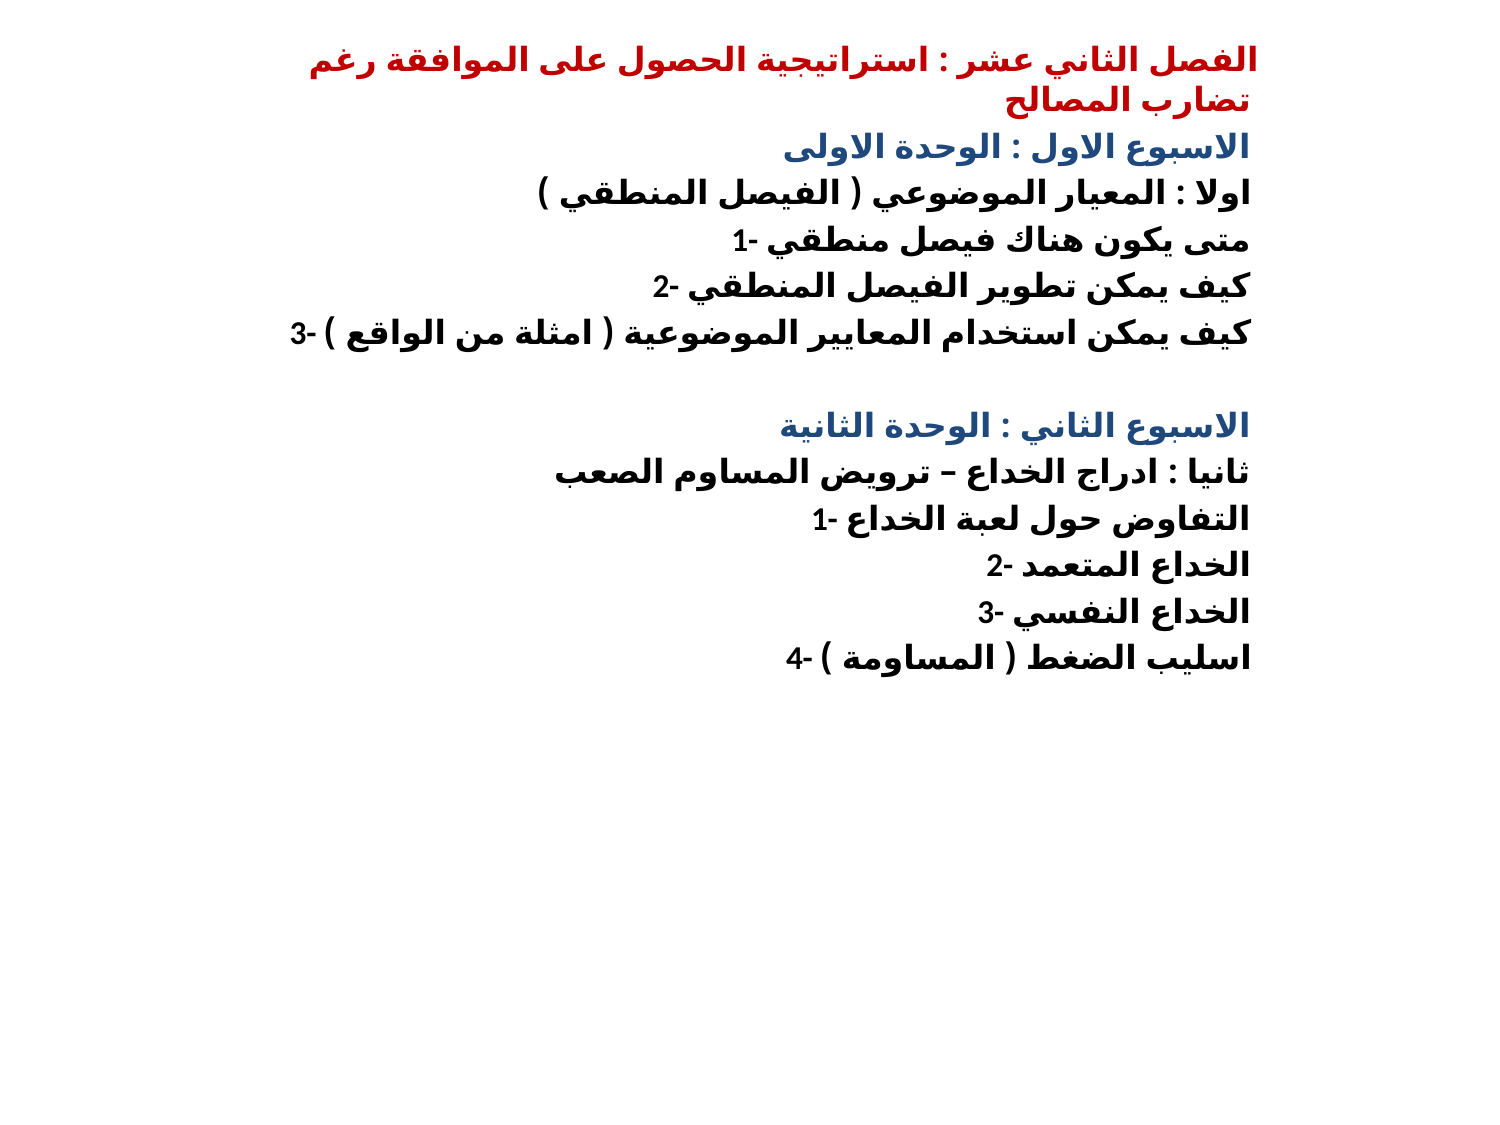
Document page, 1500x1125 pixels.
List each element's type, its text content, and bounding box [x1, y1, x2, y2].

subtitle الفصل الثاني عشر : استراتيجية الحصول على الموافقة رغم تضارب المصالح الاسبوع الاول : الوحدة الاولى اولا : المعيار الموضوعي ( الفيصل المنطقي ) 1- متى يكون هناك فيصل منطقي 2- كيف يمكن تطوير الفيصل المنطقي 3- كيف يمكن استخدام المعايير الموضوعية ( امثلة من الواقع ) الاسبوع الثاني : الوحدة الثانية ثانيا : ادراج الخداع – ترويض المساوم الصعب 1- التفاوض حول لعبة الخداع 2- الخداع المتعمد 3- الخداع النفسي 4- اسليب الضغط ( المساومة ) [225, 30, 1275, 925]
